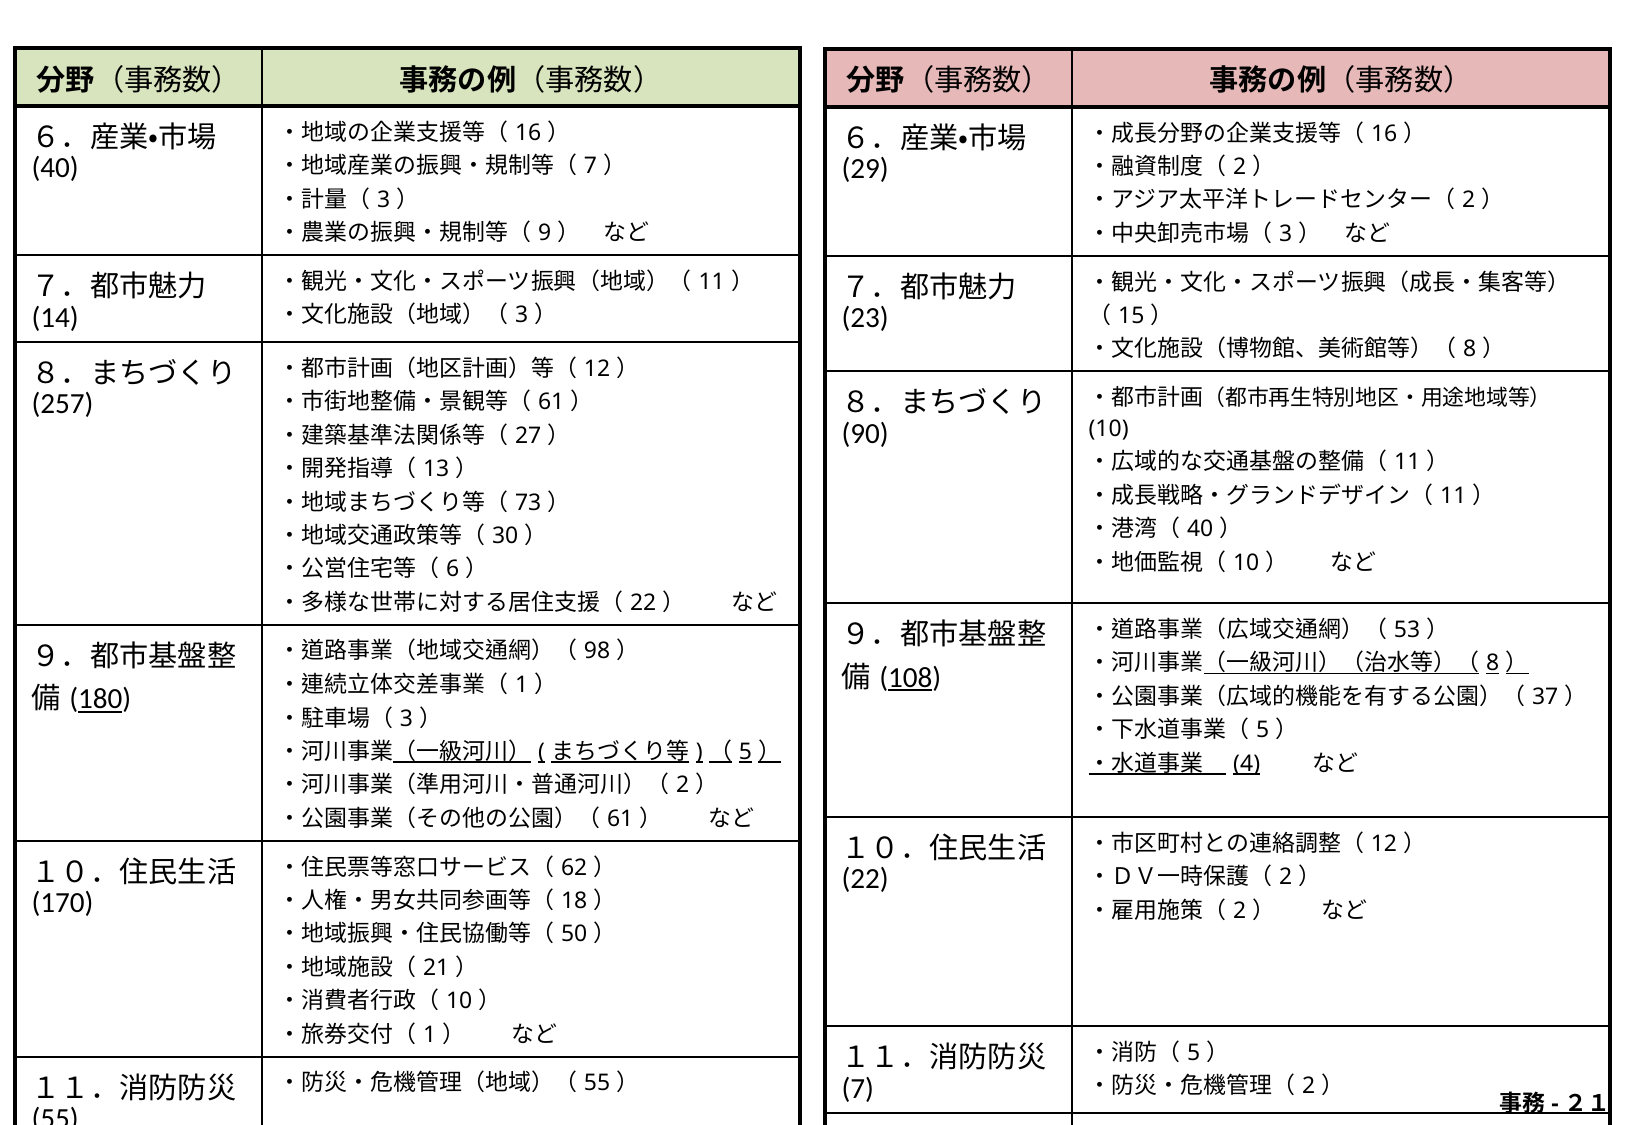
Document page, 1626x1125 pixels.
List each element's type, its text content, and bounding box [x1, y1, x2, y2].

table_cell ８．まちづくり (257) [17, 343, 261, 624]
table_cell ７．都市魅力(14) [17, 256, 261, 341]
table_cell １１．消防防災(7) [827, 1027, 1071, 1112]
text_box 事務-２１ [1455, 1081, 1625, 1124]
table_cell ９．都市基盤整備(108) [827, 604, 1071, 816]
table_cell ・道路事業（広域交通網）（53） ・河川事業（一級河川）（治水等）（8） ・公園事業（広域的機能を有する公園）（37） ・下水道事業（5） ・水道事業 (4) など [1073, 604, 1608, 816]
table_cell ６．産業・市場(29) [827, 109, 1071, 255]
table_cell ・住民票等窓口サービス（62） ・人権・男女共同参画等（18） ・地域振興・住民協働等（50） ・地域施設（21） ・消費者行政（10） ・旅券交付（1） など [263, 842, 798, 1056]
table_cell １１．消防防災(55) [17, 1058, 261, 1125]
table_header 事務の例（事務数） [1073, 51, 1608, 105]
table_cell ・消防（5） ・防災・危機管理（2） [1073, 1027, 1608, 1112]
table_cell １０．住民生活(22) [827, 818, 1071, 1025]
table_cell ９．都市基盤整備(180) [17, 626, 261, 840]
table_cell １２．自治体運営(25) [827, 1114, 1071, 1125]
table_cell ６．産業・市場(40) [17, 108, 261, 254]
table_header 分野（事務数） [17, 50, 261, 104]
table_cell ・市区町村との連絡調整（12） ・ＤＶ一時保護（2） ・雇用施策（2） など [1073, 818, 1608, 1025]
table_cell ８．まちづくり (90) [827, 372, 1071, 602]
table_header 分野（事務数） [827, 51, 1071, 105]
table_header 事務の例（事務数） [263, 50, 798, 104]
table_cell ・道路事業（地域交通網）（98） ・連続立体交差事業（1） ・駐車場（3） ・河川事業（一級河川）(まちづくり等)（5） ・河川事業（準用河川・普通河川）（2） ・公園事業（その他の公園）（61） など [263, 626, 798, 840]
table_cell ・都市計画（都市再生特別地区・用途地域等）(10) ・広域的な交通基盤の整備（11） ・成長戦略・グランドデザイン（11） ・港湾（40） ・地価監視（10） など [1073, 372, 1608, 602]
table_cell ・地域の企業支援等（16） ・地域産業の振興・規制等（7） ・計量（3） ・農業の振興・規制等（9） など [263, 108, 798, 254]
table_cell １０．住民生活(170) [17, 842, 261, 1056]
table_cell ・観光・文化・スポーツ振興（地域）（11） ・文化施設（地域）（3） [263, 256, 798, 341]
table_cell ・地方公務員災害補償基金（1) ・財政運営（交付税・公債費）（2) ・税務（固定資産税等）（13) など [1073, 1114, 1608, 1125]
table_cell ・観光・文化・スポーツ振興（成長・集客等）（15） ・文化施設（博物館、美術館等）（8） [1073, 257, 1608, 370]
table_cell ・都市計画（地区計画）等（12） ・市街地整備・景観等（61） ・建築基準法関係等（27） ・開発指導（13） ・地域まちづくり等（73） ・地域交通政策等（30） ・公営住宅等（6） ・多様な世帯に対する居住支援（22） など [263, 343, 798, 624]
table_cell ・成長分野の企業支援等（16） ・融資制度（2） ・アジア太平洋トレードセンター（2） ・中央卸売市場（3） など [1073, 109, 1608, 255]
table_cell ７．都市魅力(23) [827, 257, 1071, 370]
table_cell ・防災・危機管理（地域）（55） [263, 1058, 798, 1125]
